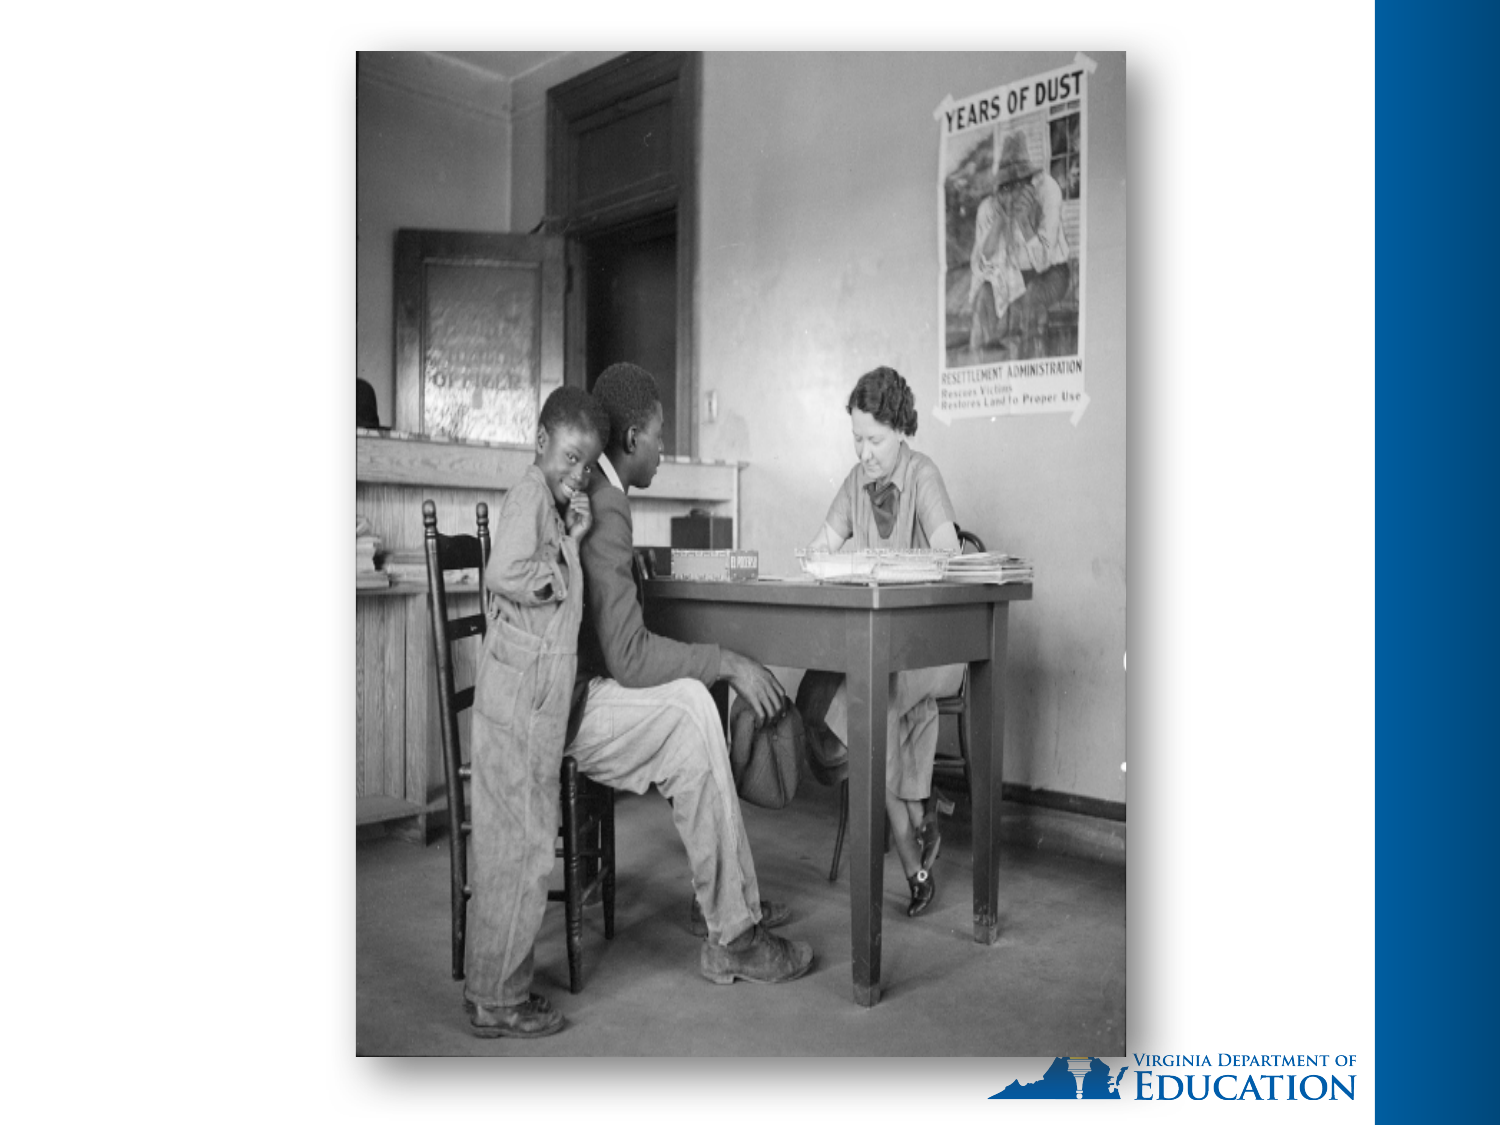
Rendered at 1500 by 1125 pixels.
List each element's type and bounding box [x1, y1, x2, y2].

picture [987, 1037, 1357, 1100]
picture [355, 51, 1127, 1057]
